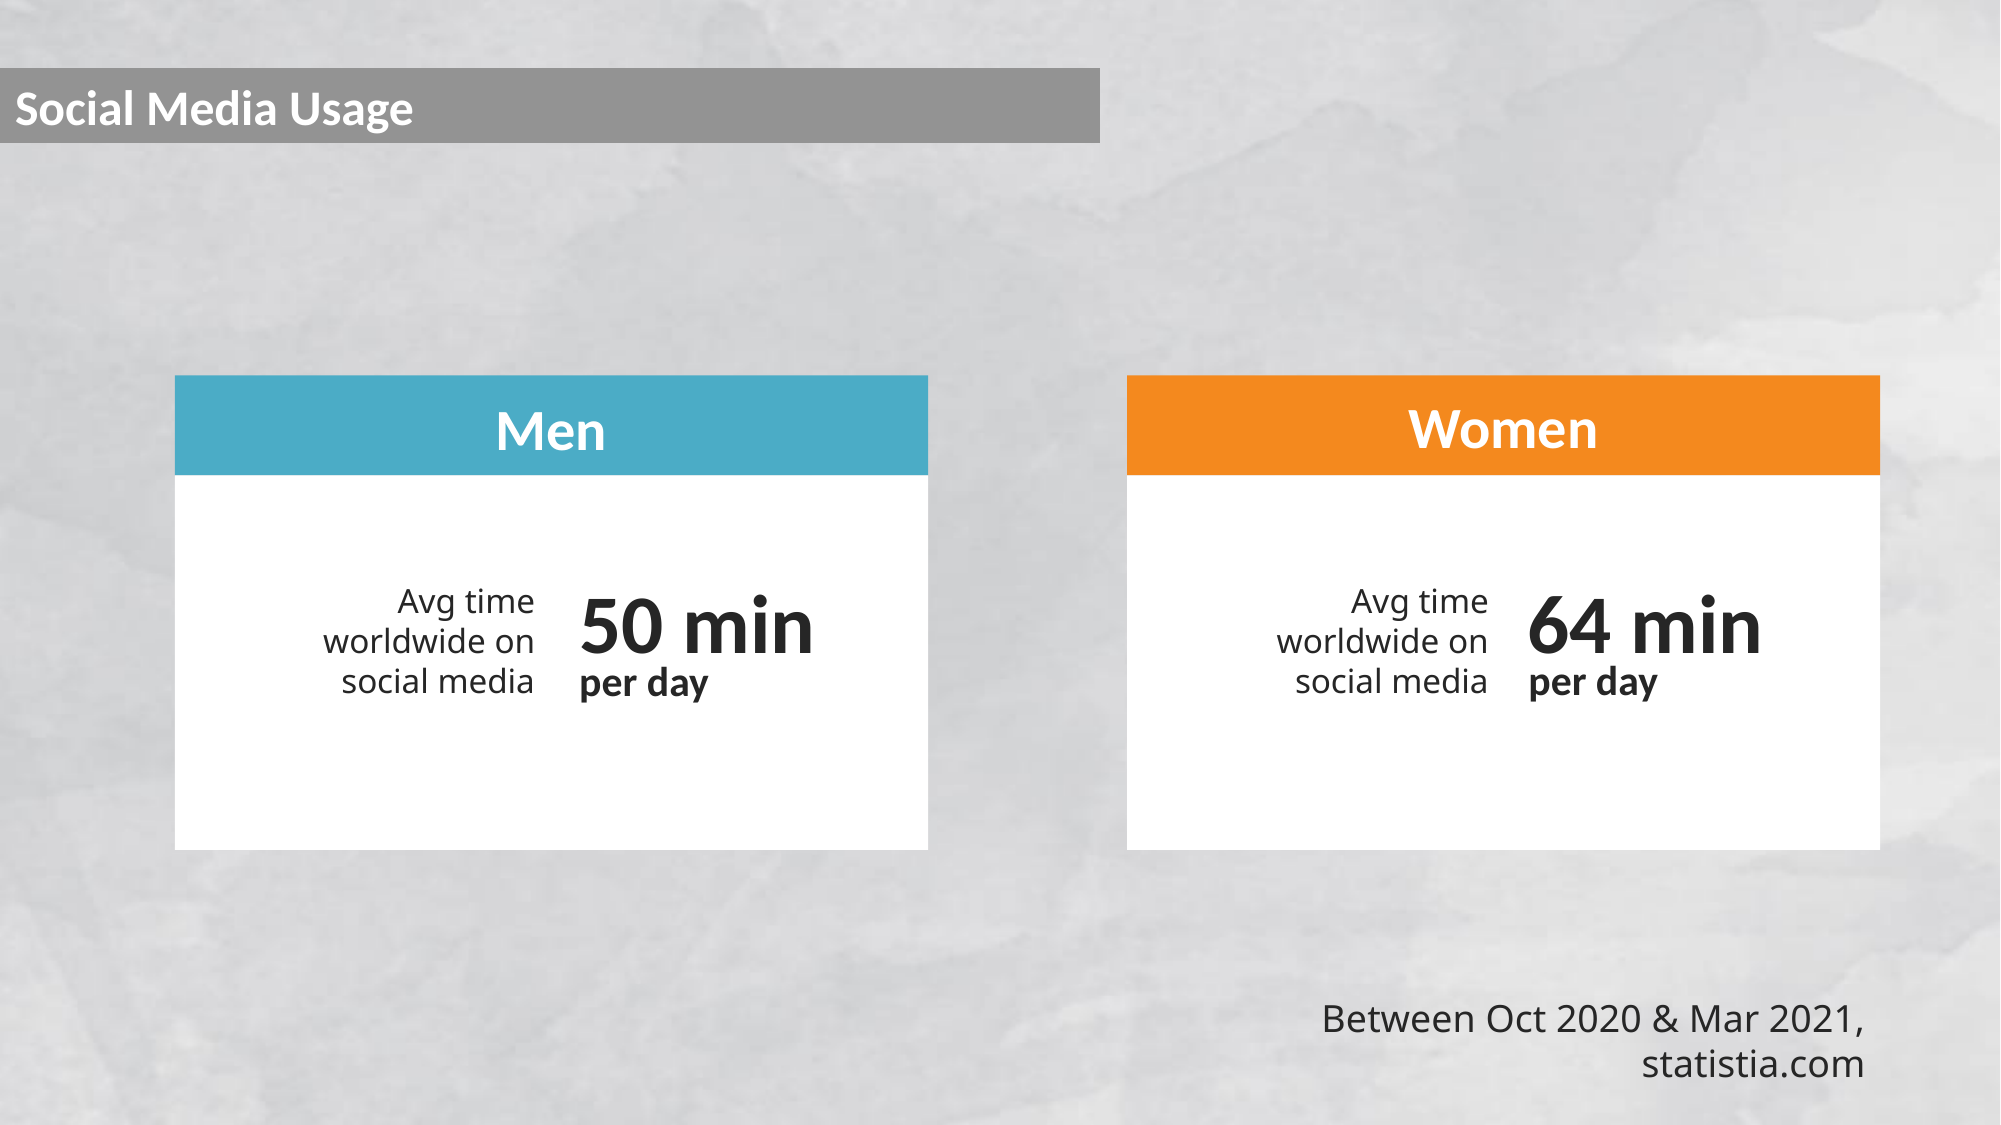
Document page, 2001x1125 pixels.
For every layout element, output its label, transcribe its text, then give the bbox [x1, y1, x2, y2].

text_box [174, 375, 929, 851]
text_box Between Oct 2020 & Mar 2021, statistia.com [1074, 987, 1881, 1093]
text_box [1126, 375, 1881, 851]
picture [0, 0, 2001, 1125]
title Social Media Usage [0, 68, 1100, 143]
